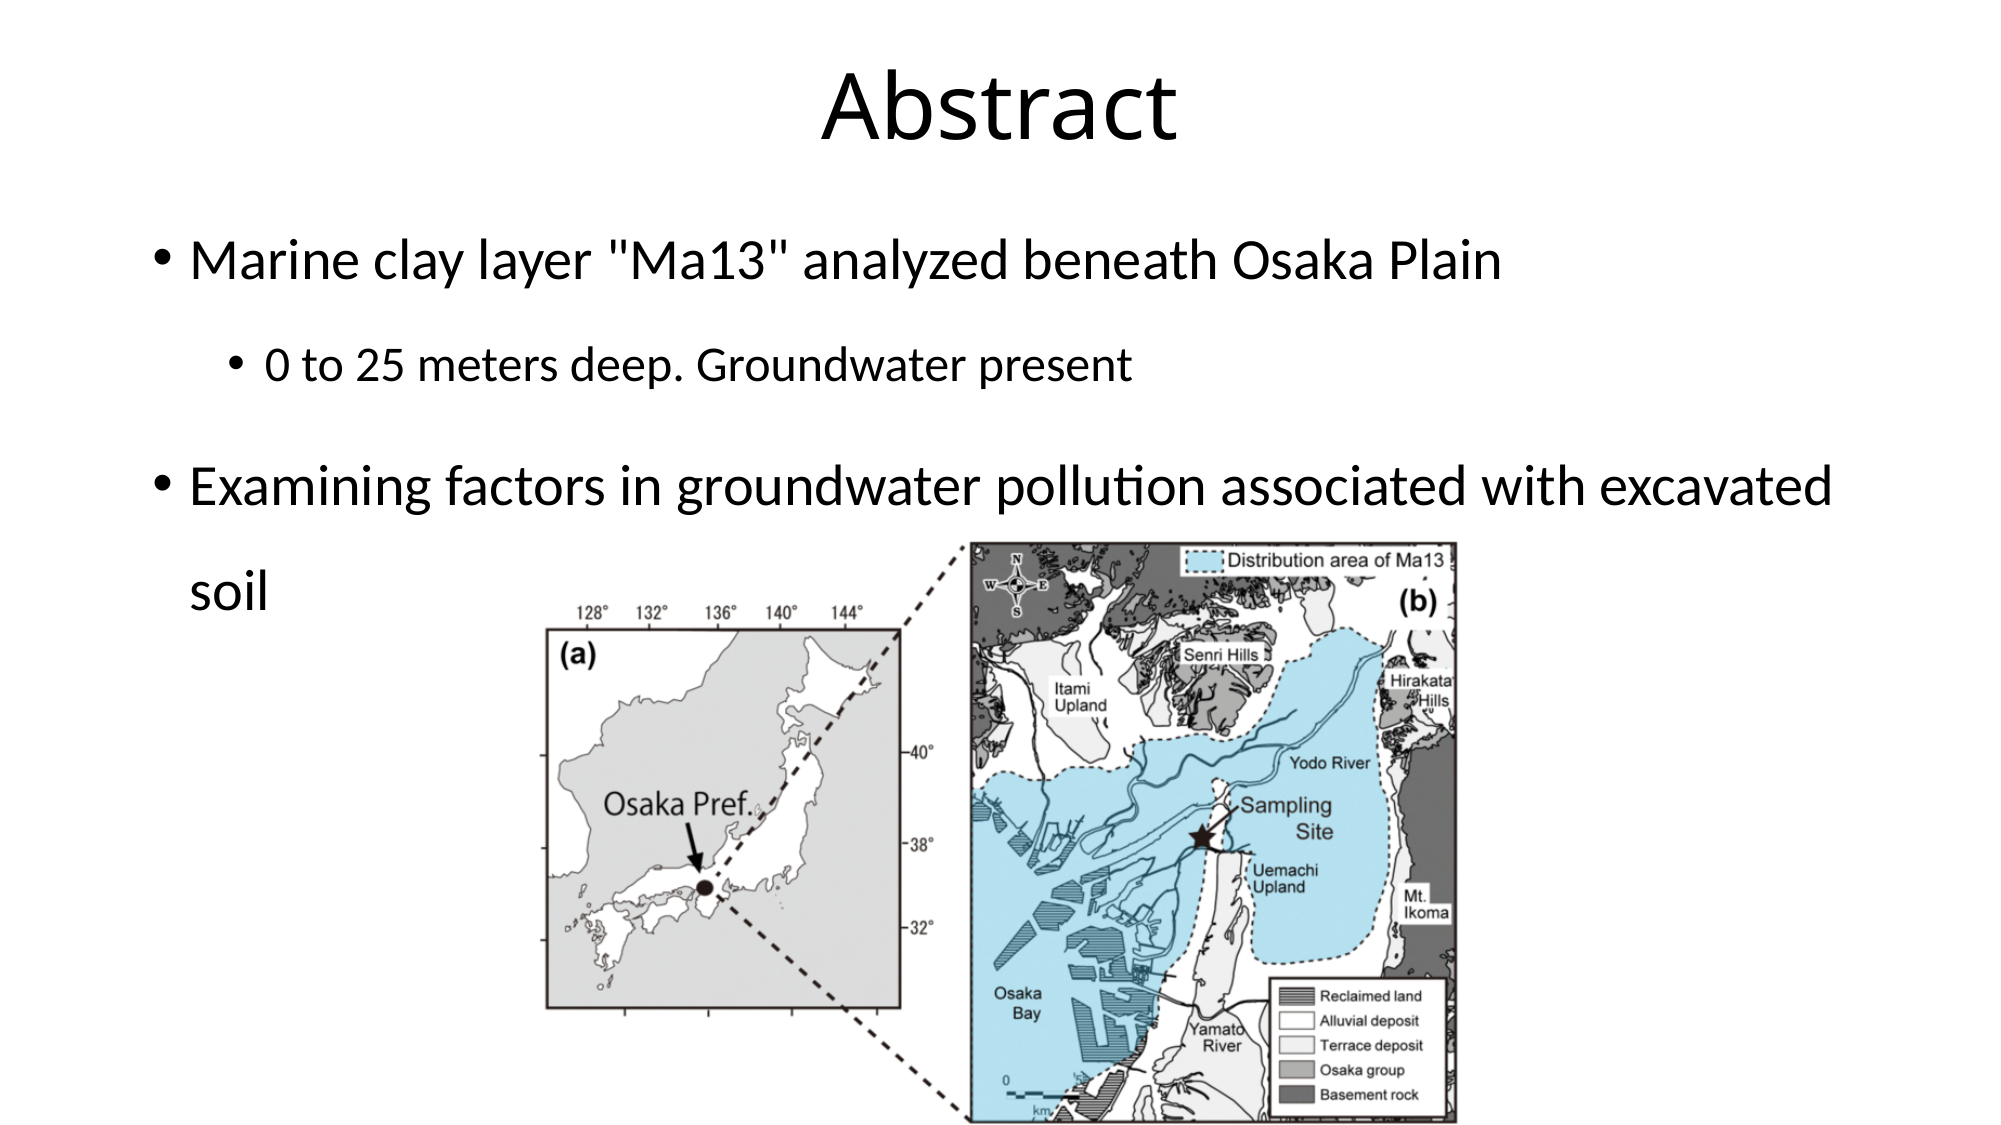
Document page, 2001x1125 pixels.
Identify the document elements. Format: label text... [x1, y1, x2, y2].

picture [538, 540, 1459, 1125]
title Abstract [137, 0, 1863, 179]
list Marine clay layer "Ma13" analyzed beneath Osaka Plain 0 to 25 meters deep. Groundwater present Examining factors in groundwater pollution associated with excavated soil [137, 179, 1863, 893]
